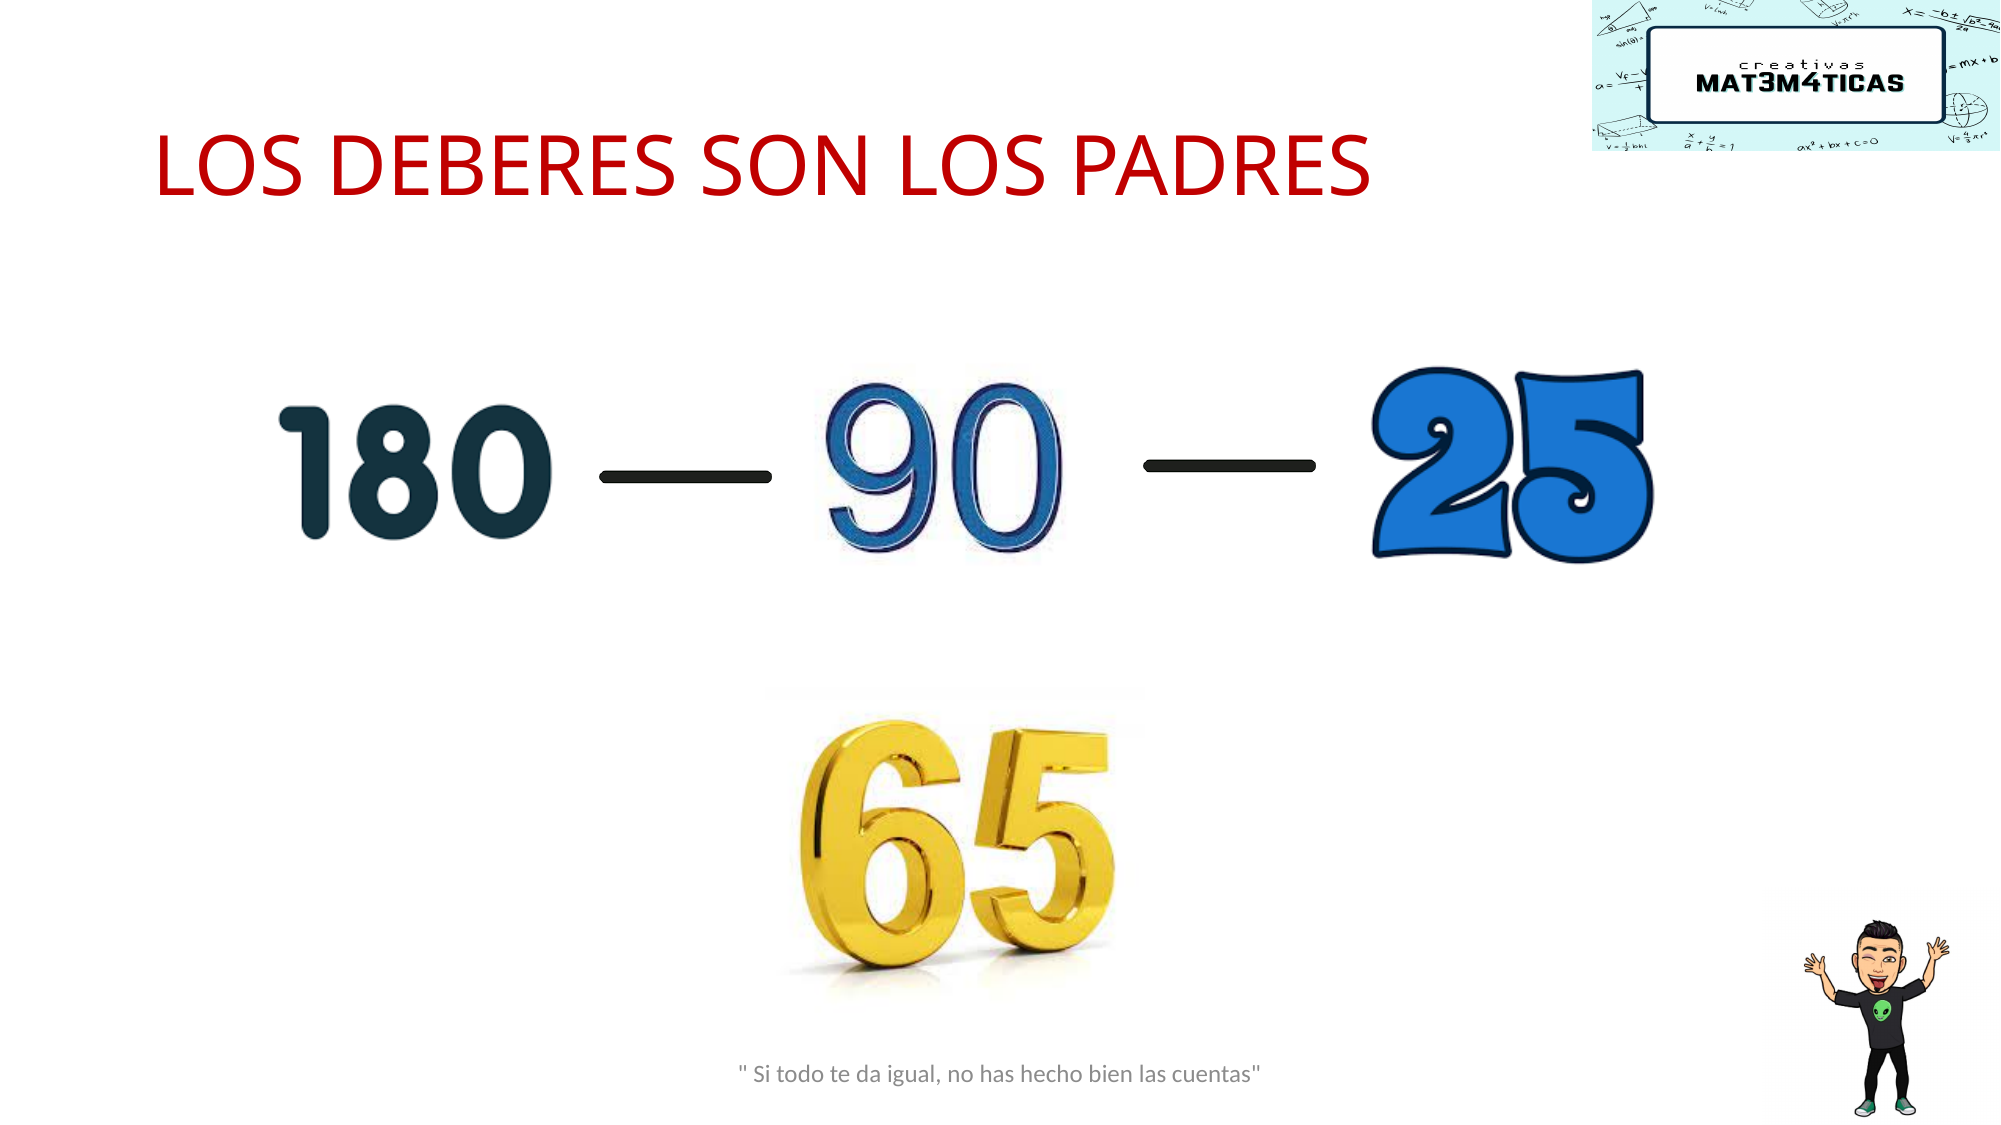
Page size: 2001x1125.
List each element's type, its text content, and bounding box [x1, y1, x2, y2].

picture [1762, 887, 2000, 1125]
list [765, 289, 1118, 642]
picture [1337, 289, 1690, 642]
picture [227, 313, 772, 618]
picture [1592, 0, 2000, 151]
footer " Si todo te da igual, no has hecho bien las cuentas" [662, 1042, 1338, 1103]
picture [1143, 379, 1316, 552]
picture [765, 687, 1145, 1013]
title LOS DEBERES SON LOS PADRES [137, 59, 1863, 278]
